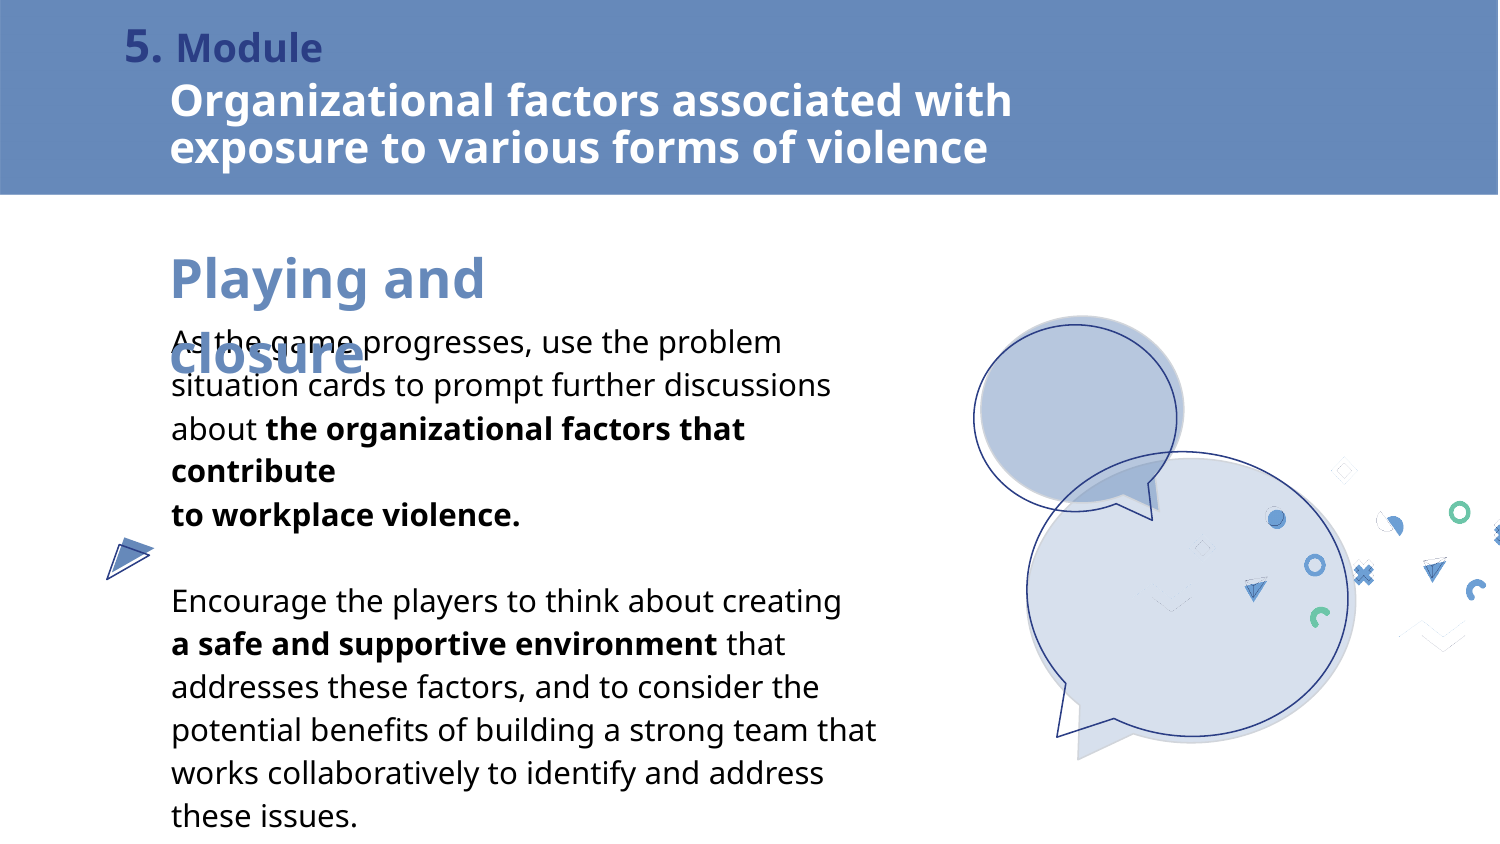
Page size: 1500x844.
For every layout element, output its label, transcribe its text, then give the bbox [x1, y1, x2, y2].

picture [0, 0, 1500, 196]
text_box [106, 537, 155, 591]
text_box [1026, 460, 1332, 738]
text_box Playing and closure [154, 220, 709, 400]
text_box [1000, 316, 1184, 451]
text_box [1026, 595, 1065, 691]
text_box [1077, 661, 1341, 760]
text_box As the game progresses, use the problem situation cards to prompt further discussions about the organizational factors that contribute to workplace violence. Encourage the players to think about creating a safe and supportive environment that addresses these factors, and to consider the potential benefits of building a strong team that works collaboratively to identify and address these issues. [134, 301, 912, 844]
text_box [973, 324, 1177, 510]
picture [1131, 455, 1500, 652]
